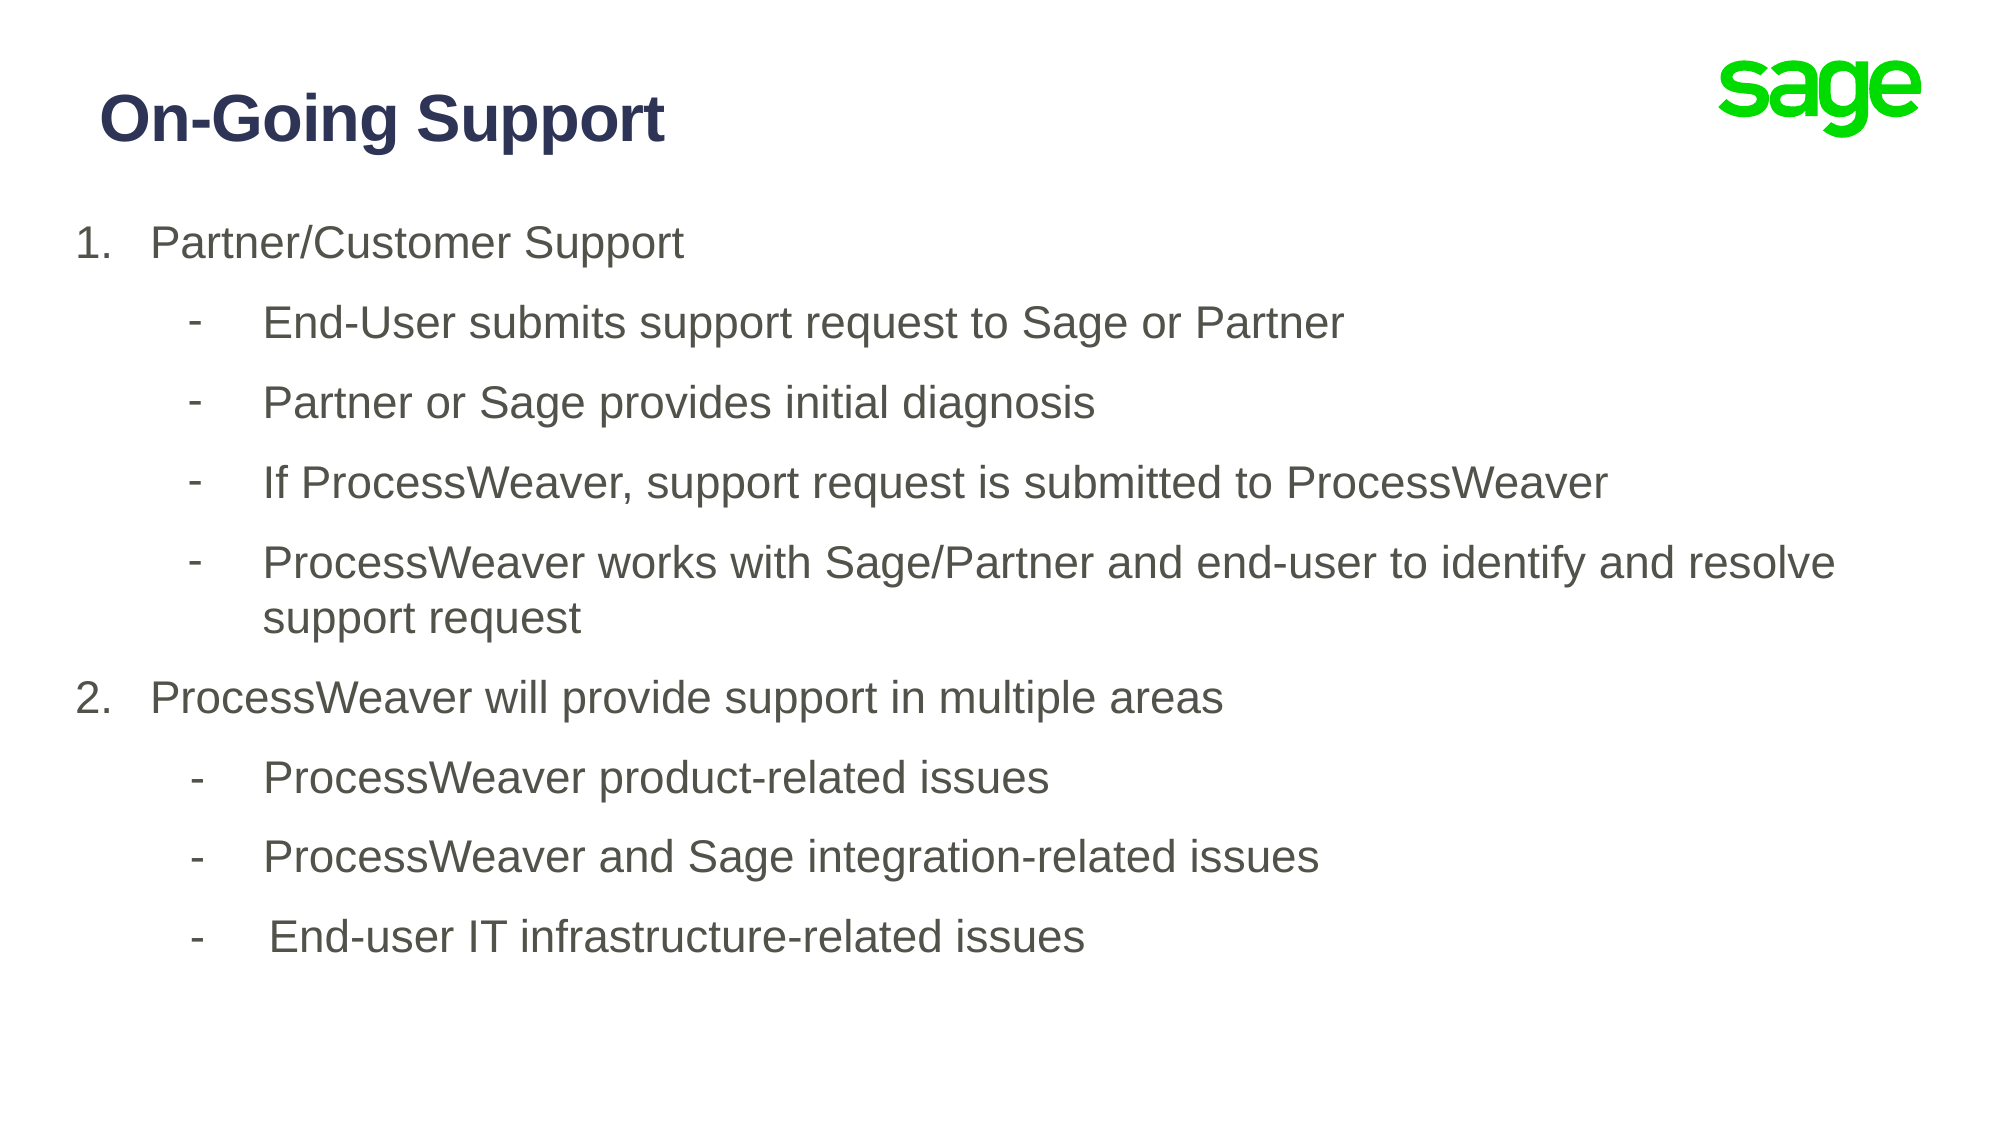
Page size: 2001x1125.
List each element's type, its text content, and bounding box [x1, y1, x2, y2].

list Partner/Customer Support End-User submits support request to Sage or Partner Partner or Sage provides initial diagnosis If ProcessWeaver, support request is submitted to ProcessWeaver ProcessWeaver works with Sage/Partner and end-user to identify and resolve support request ProcessWeaver will provide support in multiple areas - ProcessWeaver product-related issues - ProcessWeaver and Sage integration-related issues - End-user IT infrastructure-related issues [75, 212, 1950, 1013]
title On-Going Support [99, 75, 1688, 212]
